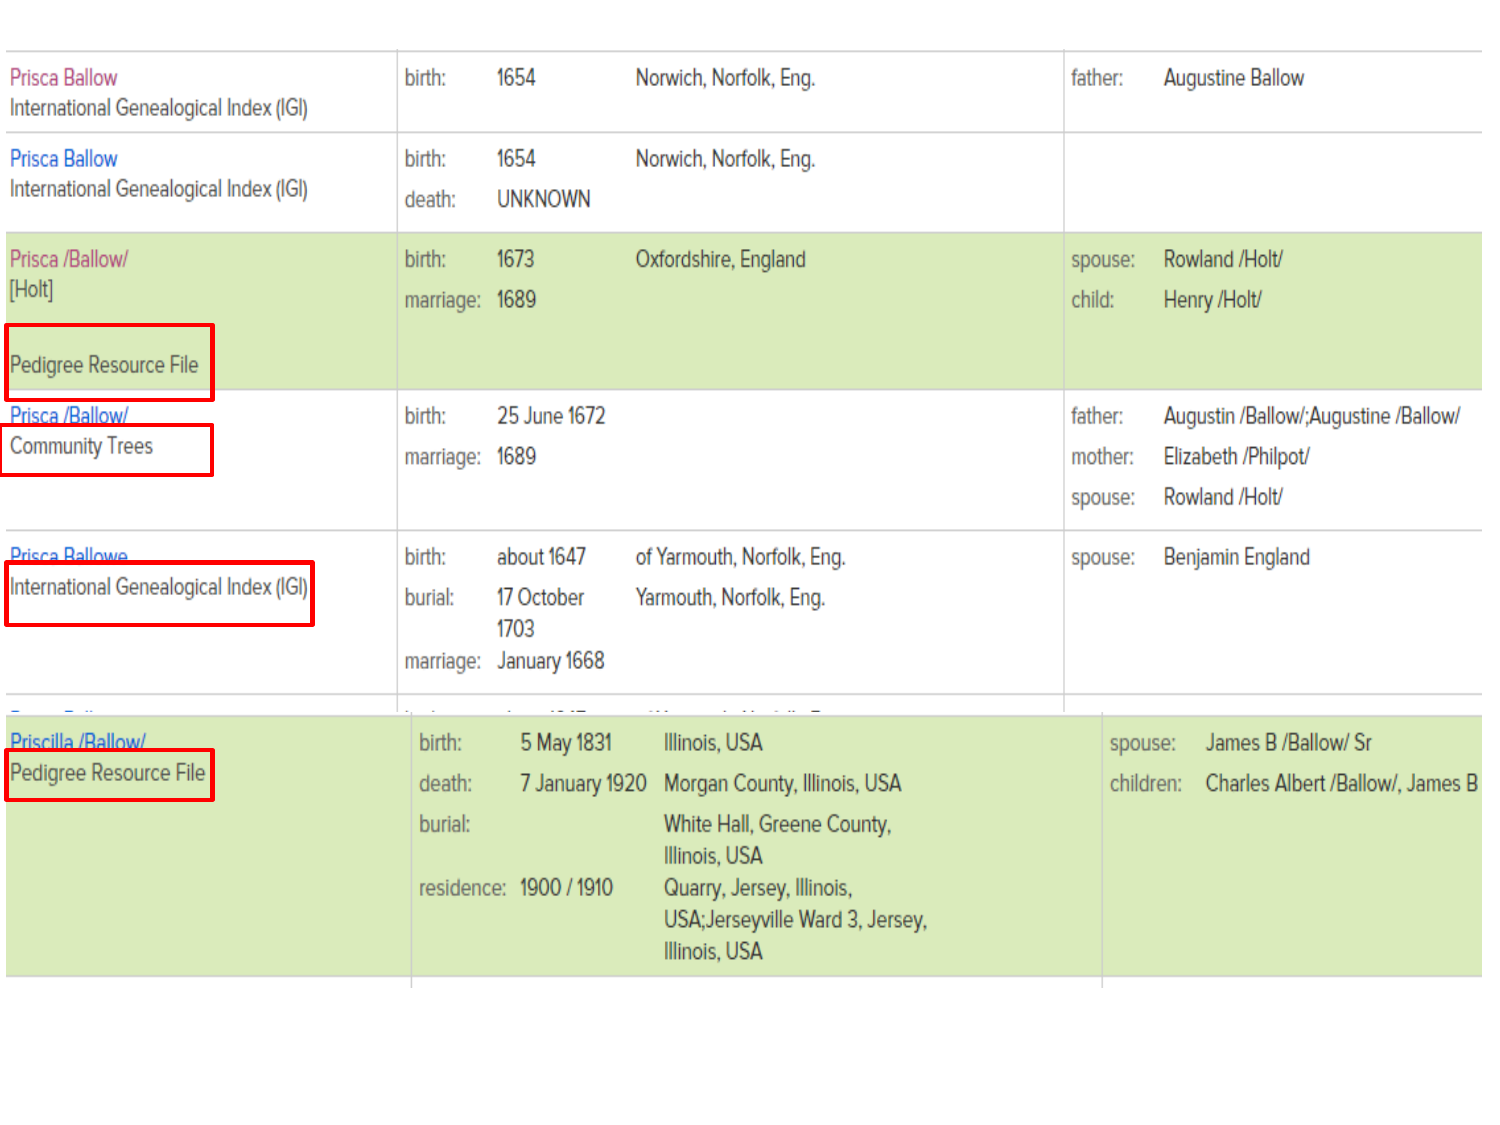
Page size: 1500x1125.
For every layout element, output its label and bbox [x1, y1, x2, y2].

picture [6, 49, 1482, 988]
